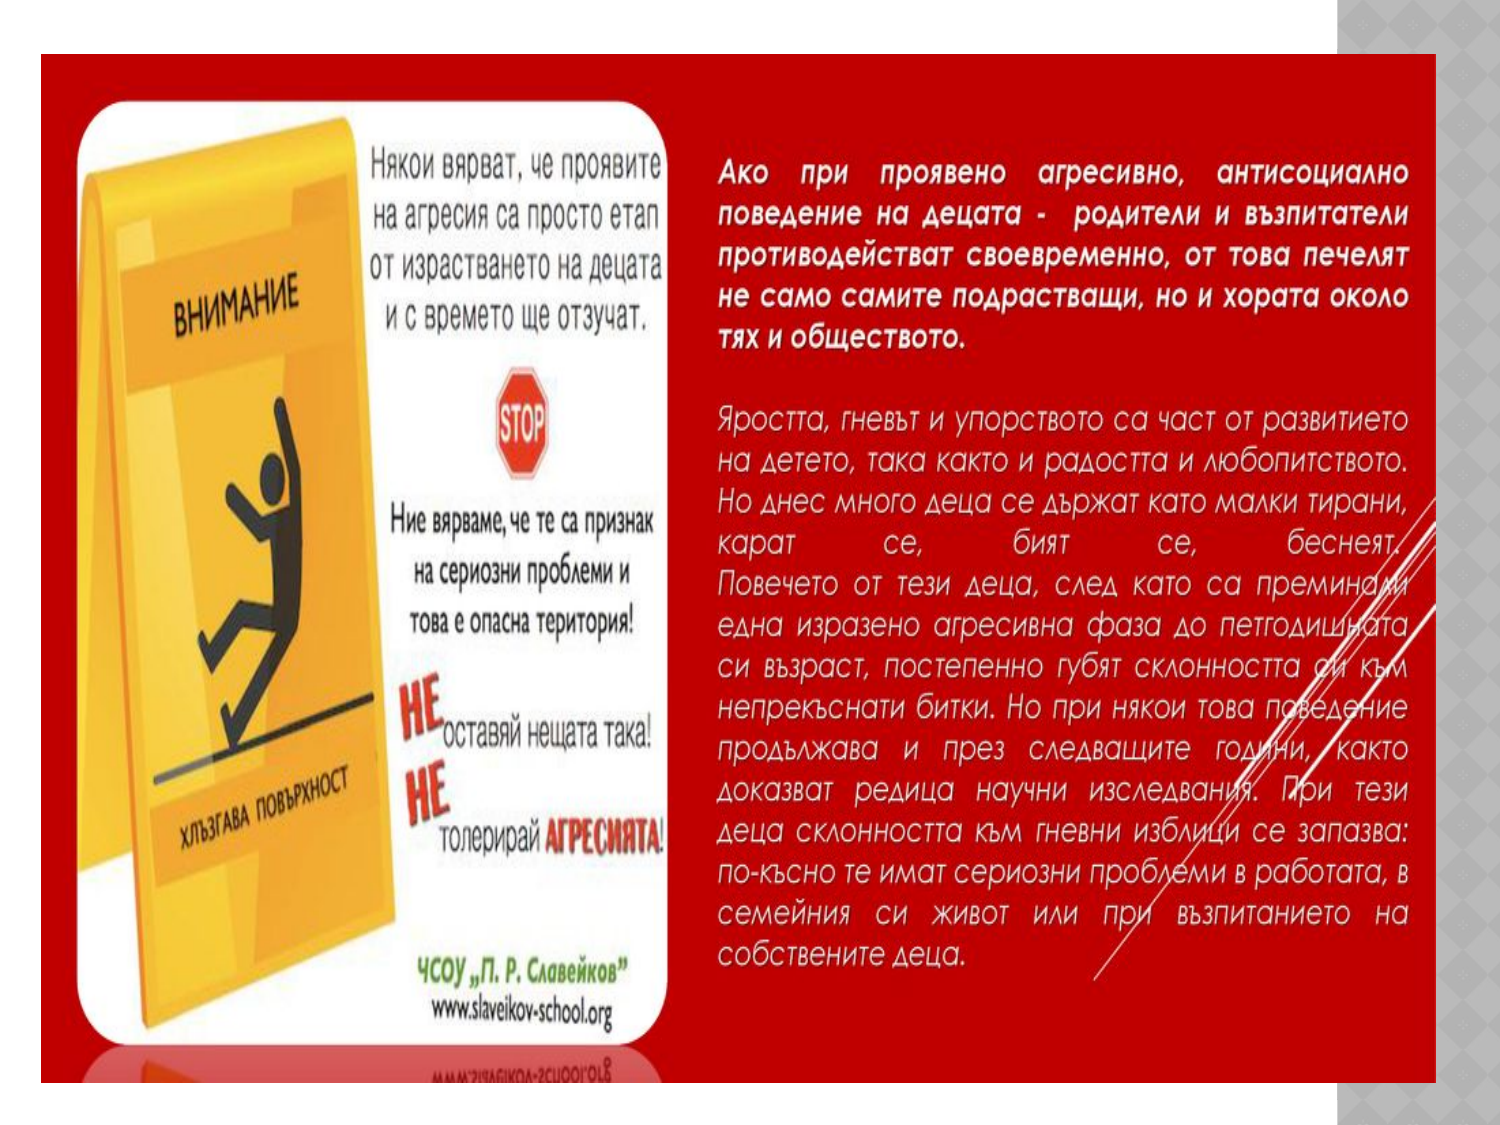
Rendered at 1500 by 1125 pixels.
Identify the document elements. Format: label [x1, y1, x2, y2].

picture [40, 54, 1436, 1083]
